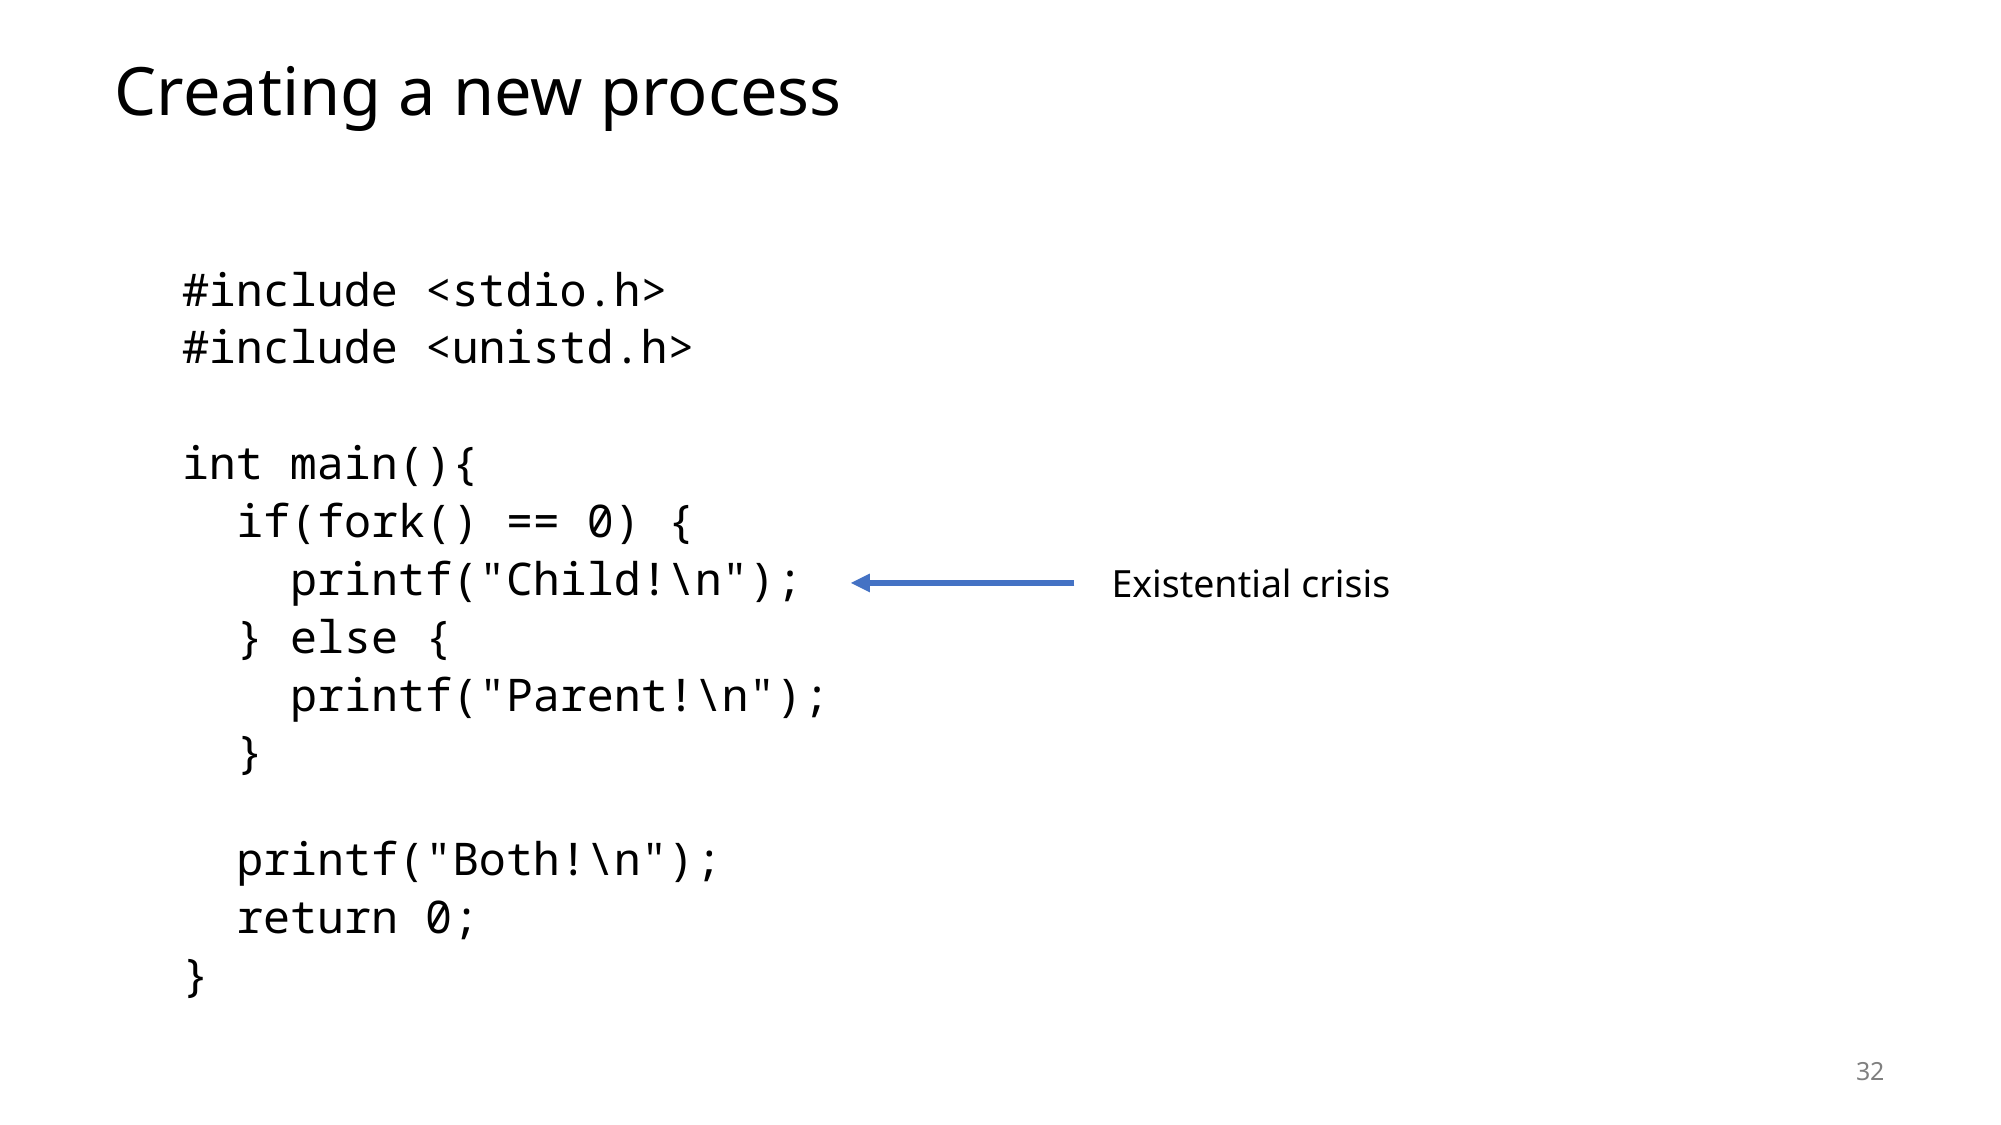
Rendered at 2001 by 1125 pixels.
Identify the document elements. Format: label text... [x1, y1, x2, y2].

text_box Existential crisis [1096, 552, 1774, 613]
slide_number 32 [1749, 1042, 1900, 1103]
list #include <stdio.h> #include <unistd.h> int main(){ if(fork() == 0) { printf("Child!\n"); } else { printf("Parent!\n"); } printf("Both!\n"); return 0; } [99, 187, 1900, 1013]
title Creating a new process [99, 37, 1900, 150]
